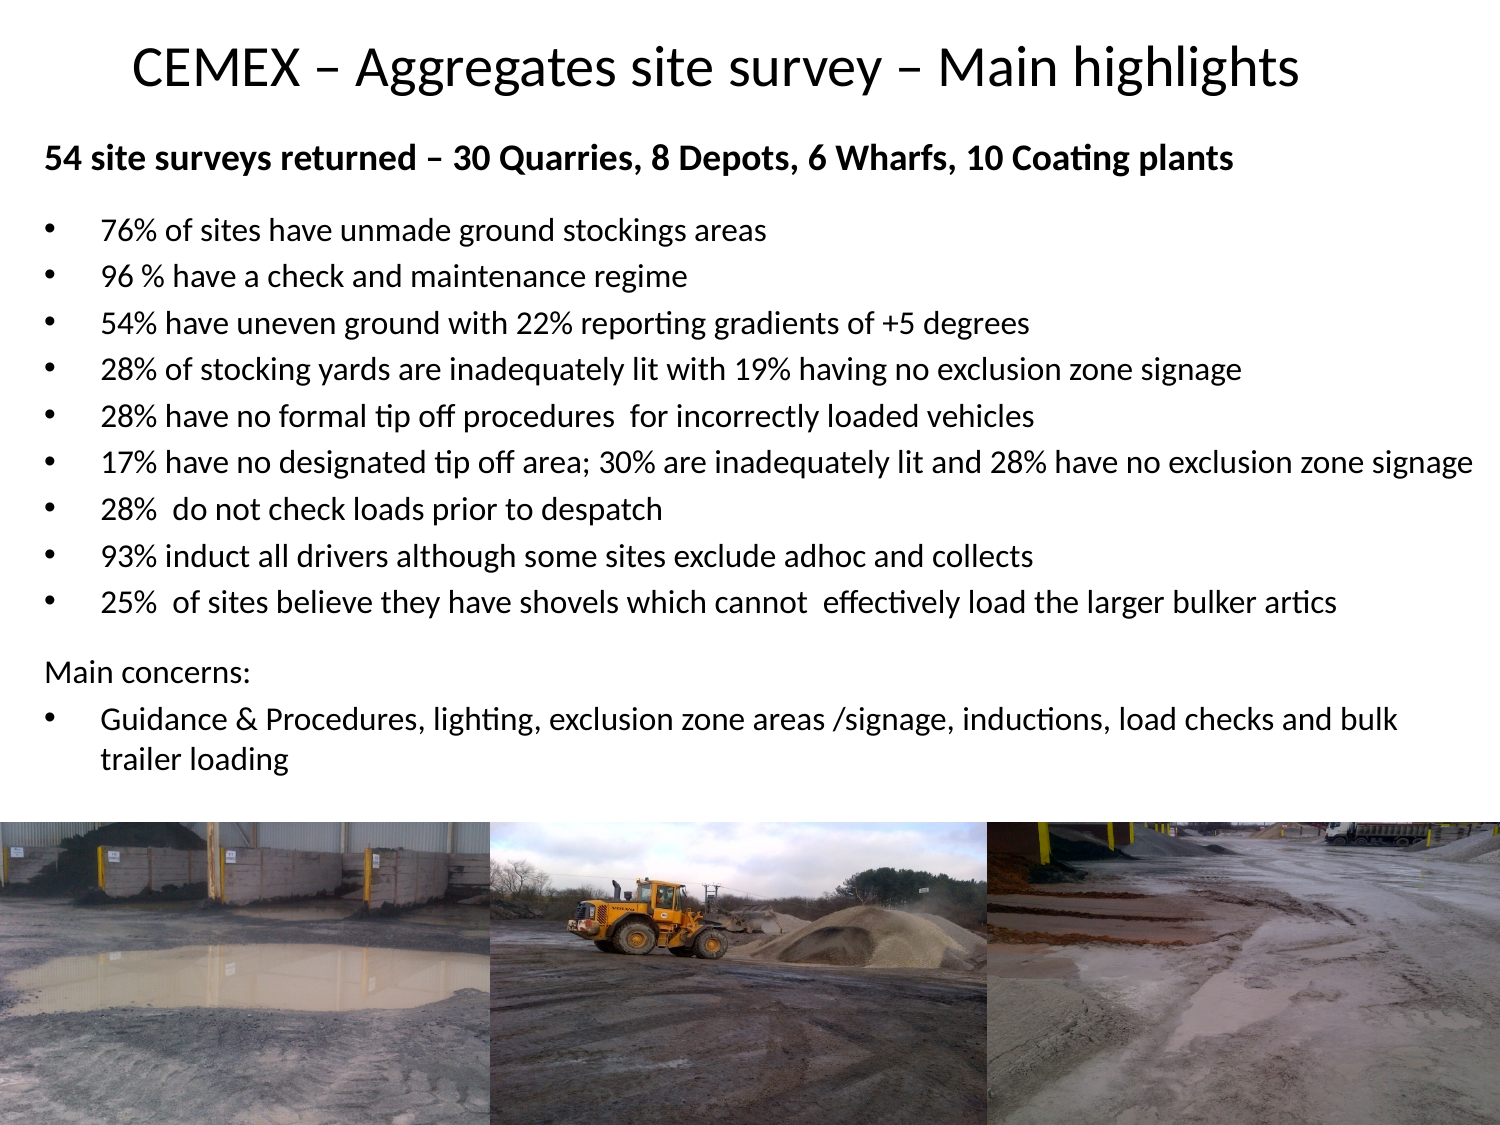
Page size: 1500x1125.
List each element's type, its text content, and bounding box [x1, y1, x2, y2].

text_box 54 site surveys returned – 30 Quarries, 8 Depots, 6 Wharfs, 10 Coating plants 76% of sites have unmade ground stockings areas 96 % have a check and maintenance regime 54% have uneven ground with 22% reporting gradients of +5 degrees 28% of stocking yards are inadequately lit with 19% having no exclusion zone signage 28% have no formal tip off procedures for incorrectly loaded vehicles 17% have no designated tip off area; 30% are inadequately lit and 28% have no exclusion zone signage 28% do not check loads prior to despatch 93% induct all drivers although some sites exclude adhoc and collects 25% of sites believe they have shovels which cannot effectively load the larger bulker artics Main concerns: Guidance & Procedures, lighting, exclusion zone areas /signage, inductions, load checks and bulk trailer loading [29, 125, 1500, 822]
title CEMEX – Aggregates site survey – Main highlights [0, 0, 1435, 126]
picture [0, 822, 1500, 1125]
